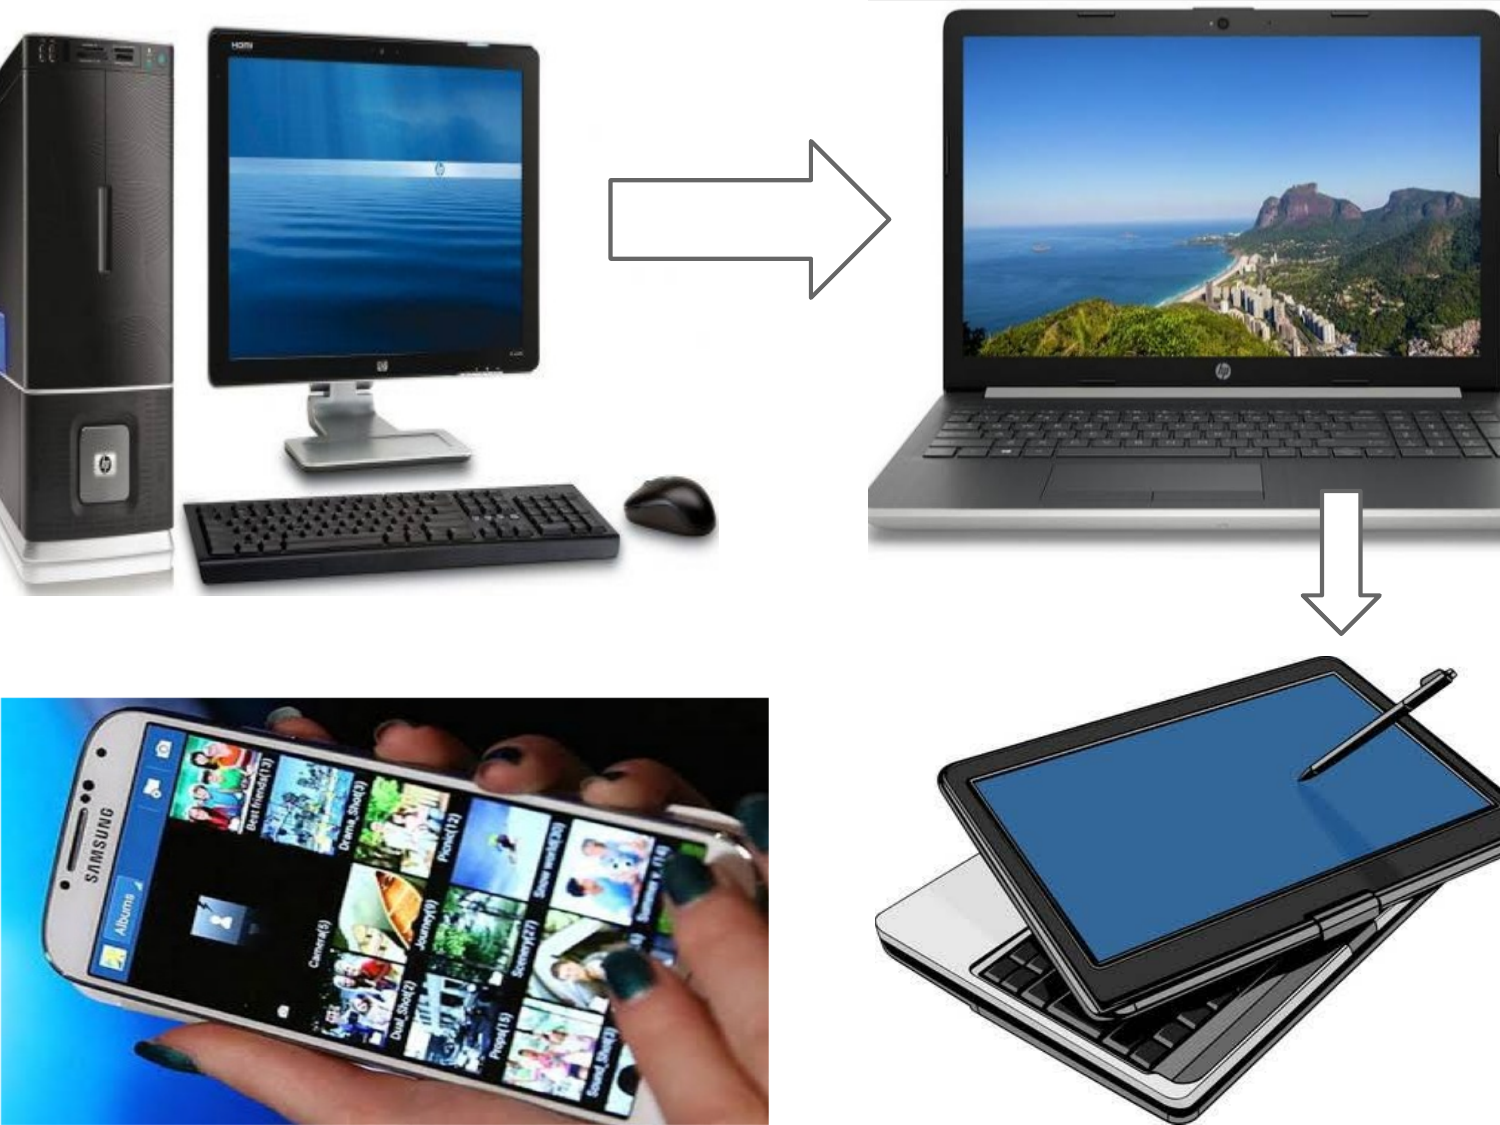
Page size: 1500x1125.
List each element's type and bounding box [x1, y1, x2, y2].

picture [868, 0, 1500, 560]
text_box [719, 141, 868, 298]
picture [875, 656, 1500, 1125]
picture [0, 0, 768, 1125]
text_box [1302, 560, 1380, 634]
